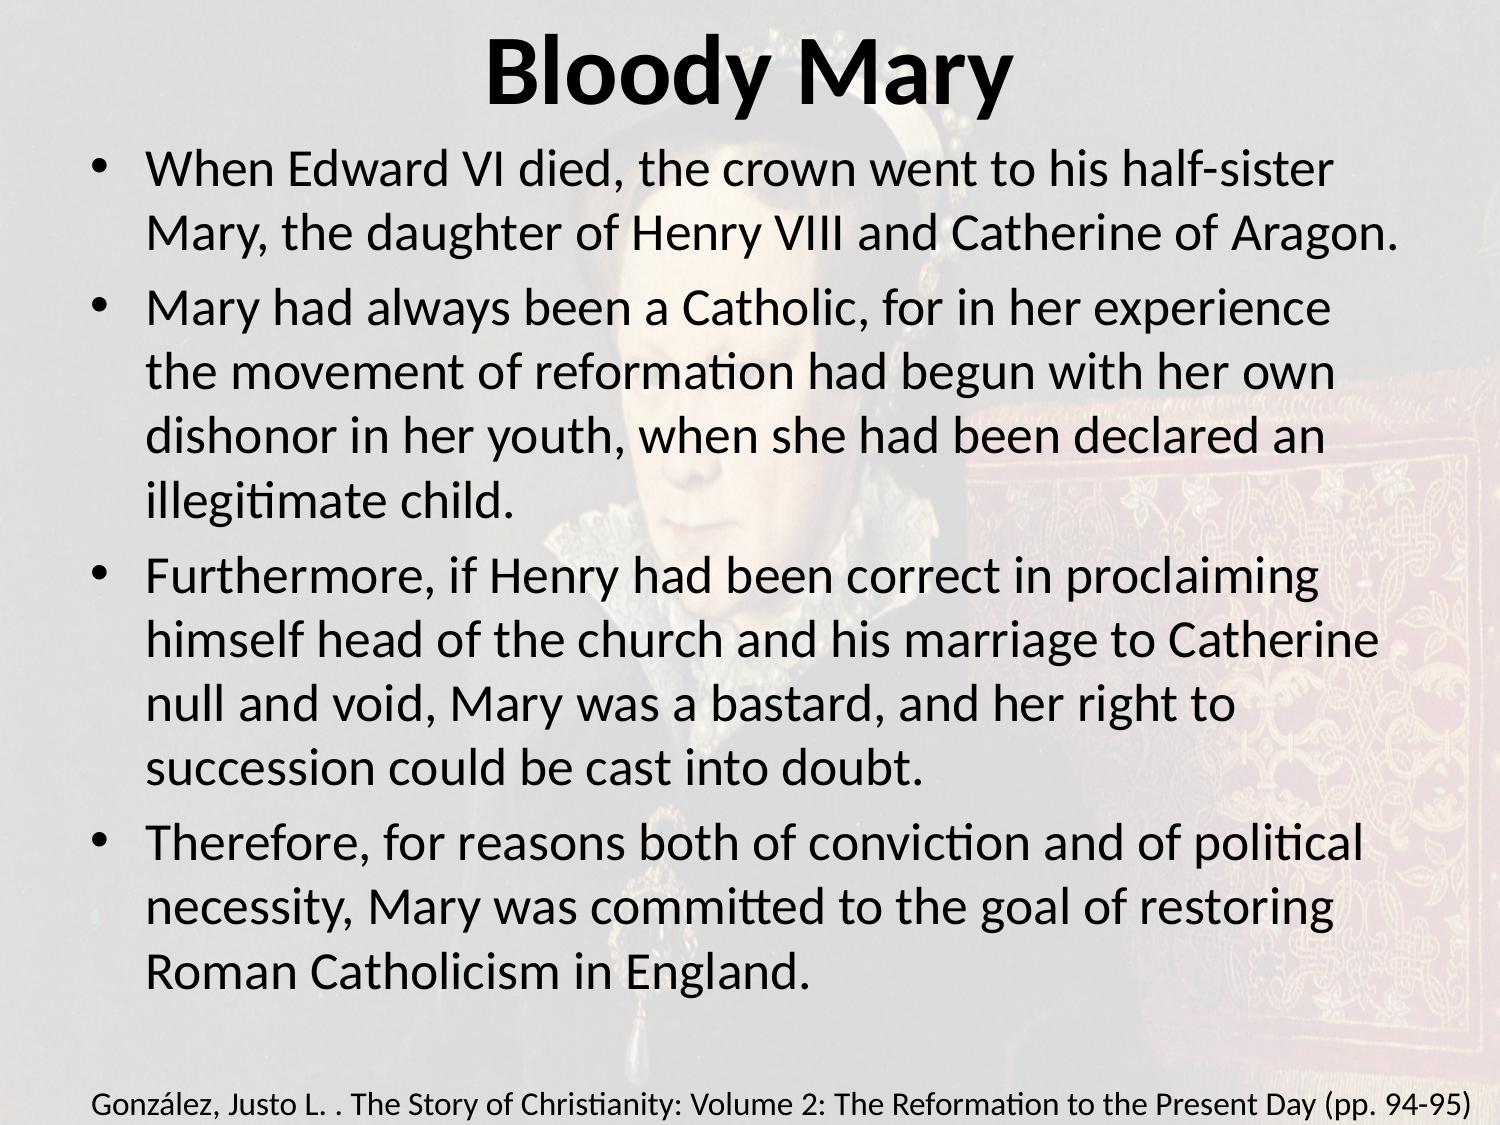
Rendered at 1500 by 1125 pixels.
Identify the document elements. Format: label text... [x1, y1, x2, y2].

list When Edward VI died, the crown went to his half-sister Mary, the daughter of Henry VIII and Catherine of Aragon. Mary had always been a Catholic, for in her experience the movement of reformation had begun with her own dishonor in her youth, when she had been declared an illegitimate child. Furthermore, if Henry had been correct in proclaiming himself head of the church and his marriage to Catherine null and void, Mary was a bastard, and her right to succession could be cast into doubt. Therefore, for reasons both of conviction and of political necessity, Mary was committed to the goal of restoring Roman Catholicism in England. [75, 125, 1425, 1075]
title Bloody Mary [0, 4, 1500, 125]
text_box González, Justo L. . The Story of Christianity: Volume 2: The Reformation to the Present Day (pp. 94-95) [76, 1075, 1500, 1125]
